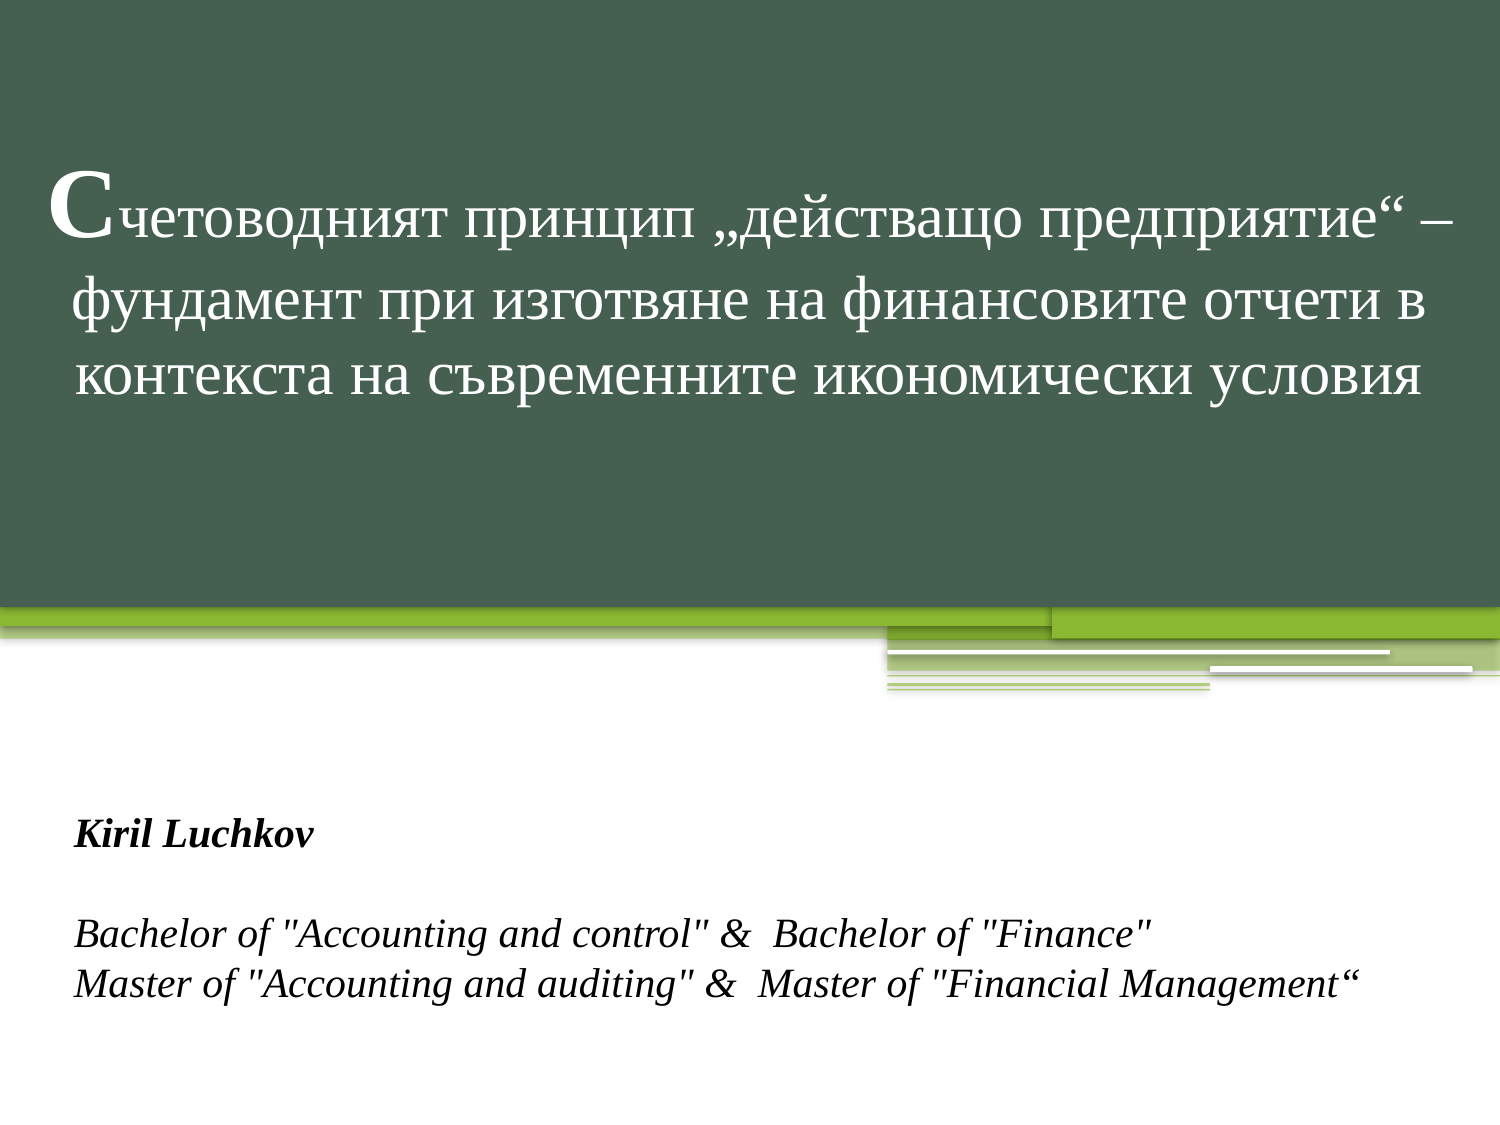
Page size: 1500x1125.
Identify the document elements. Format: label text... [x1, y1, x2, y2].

text_box Kiril Luchkov Bachelor of "Accounting and control" & Bachelor of "Finance" Master of "Accounting and auditing" & Master of "Financial Management“ [58, 798, 1442, 1014]
title Счетоводният принцип „действащо предприятие“ – фундамент при изготвяне на финансовите отчети в контекста на съвременните икономически условия [0, 398, 1500, 640]
